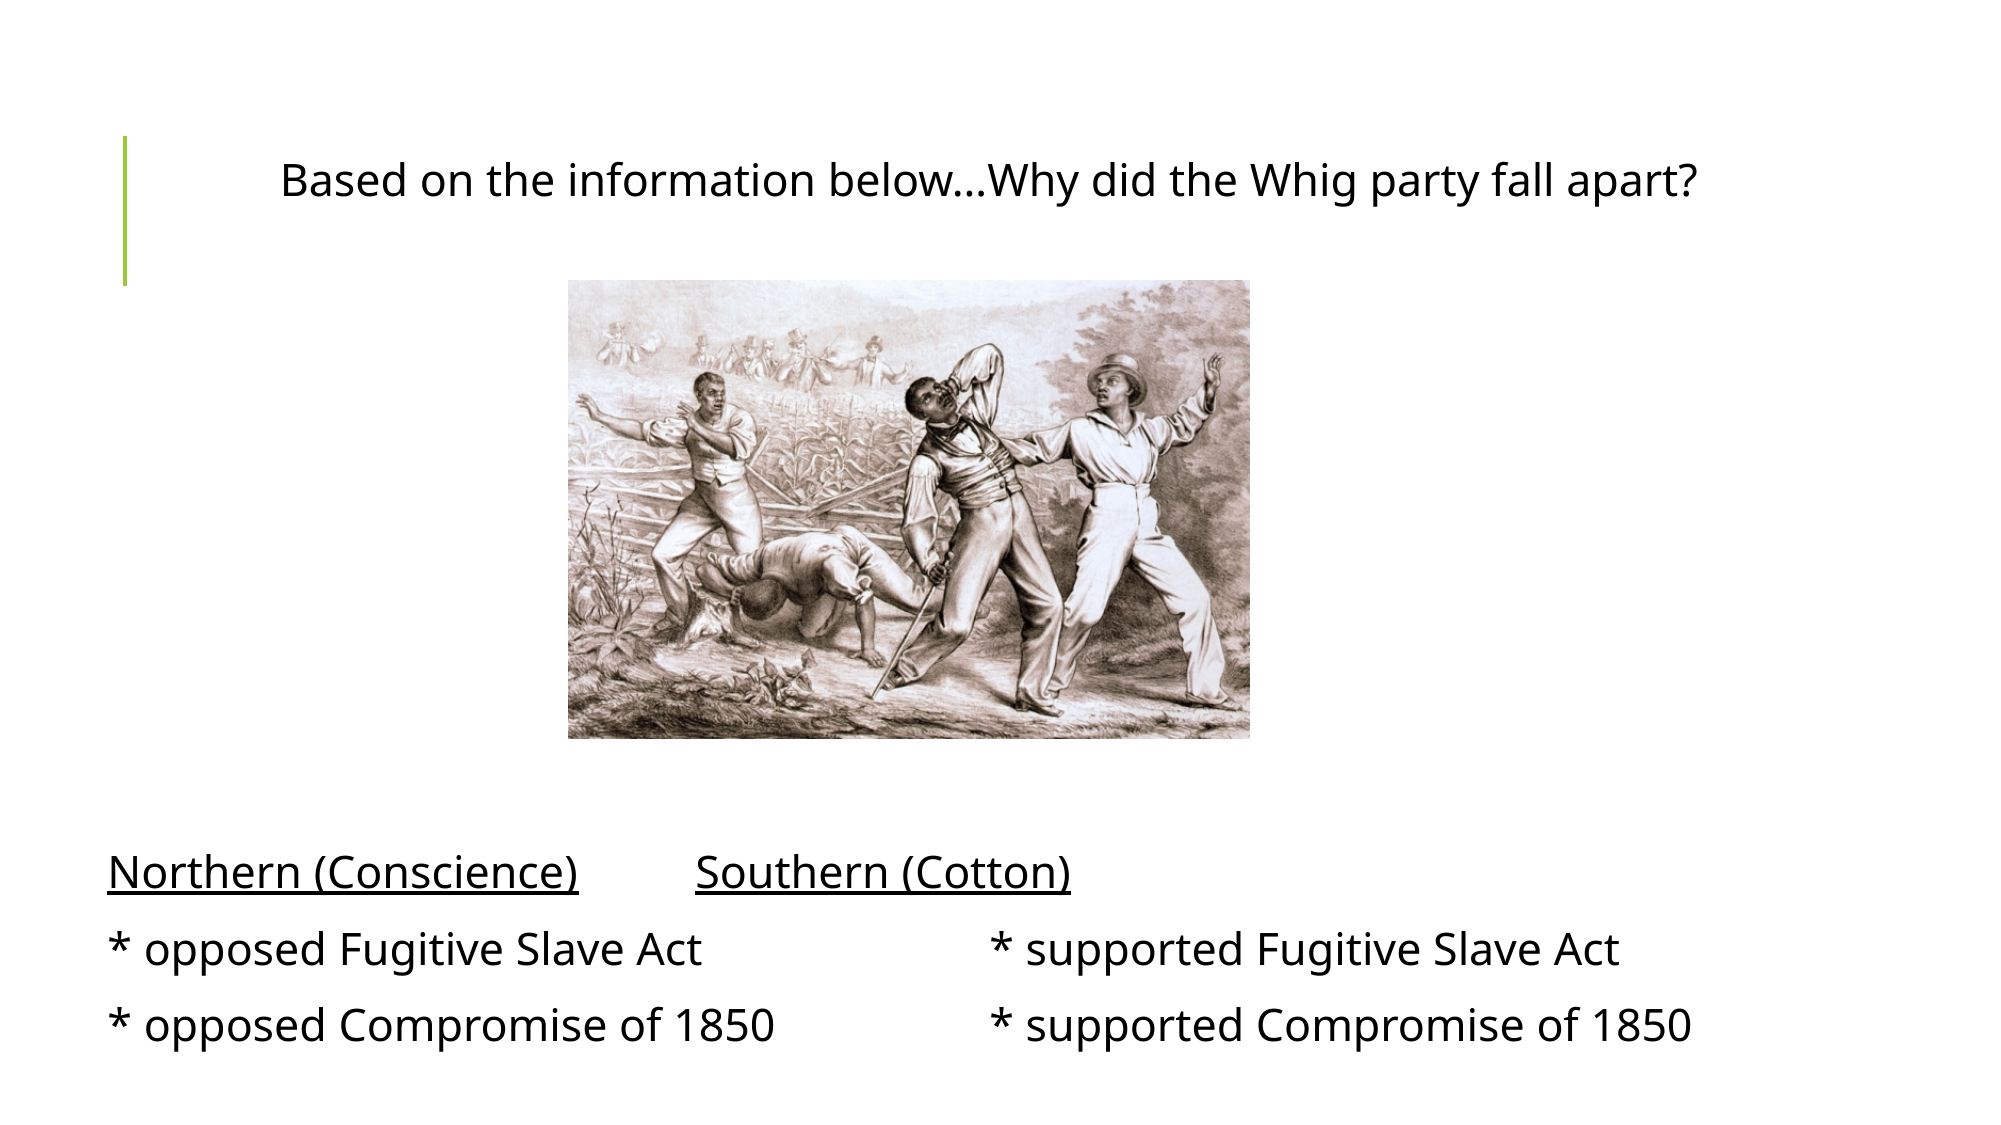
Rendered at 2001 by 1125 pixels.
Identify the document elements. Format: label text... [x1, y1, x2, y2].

picture [567, 280, 1250, 739]
list Based on the information below…Why did the Whig party fall apart? Northern (Conscience) Southern (Cotton) * opposed Fugitive Slave Act * supported Fugitive Slave Act * opposed Compromise of 1850 * supported Compromise of 1850 [99, 149, 1866, 1062]
